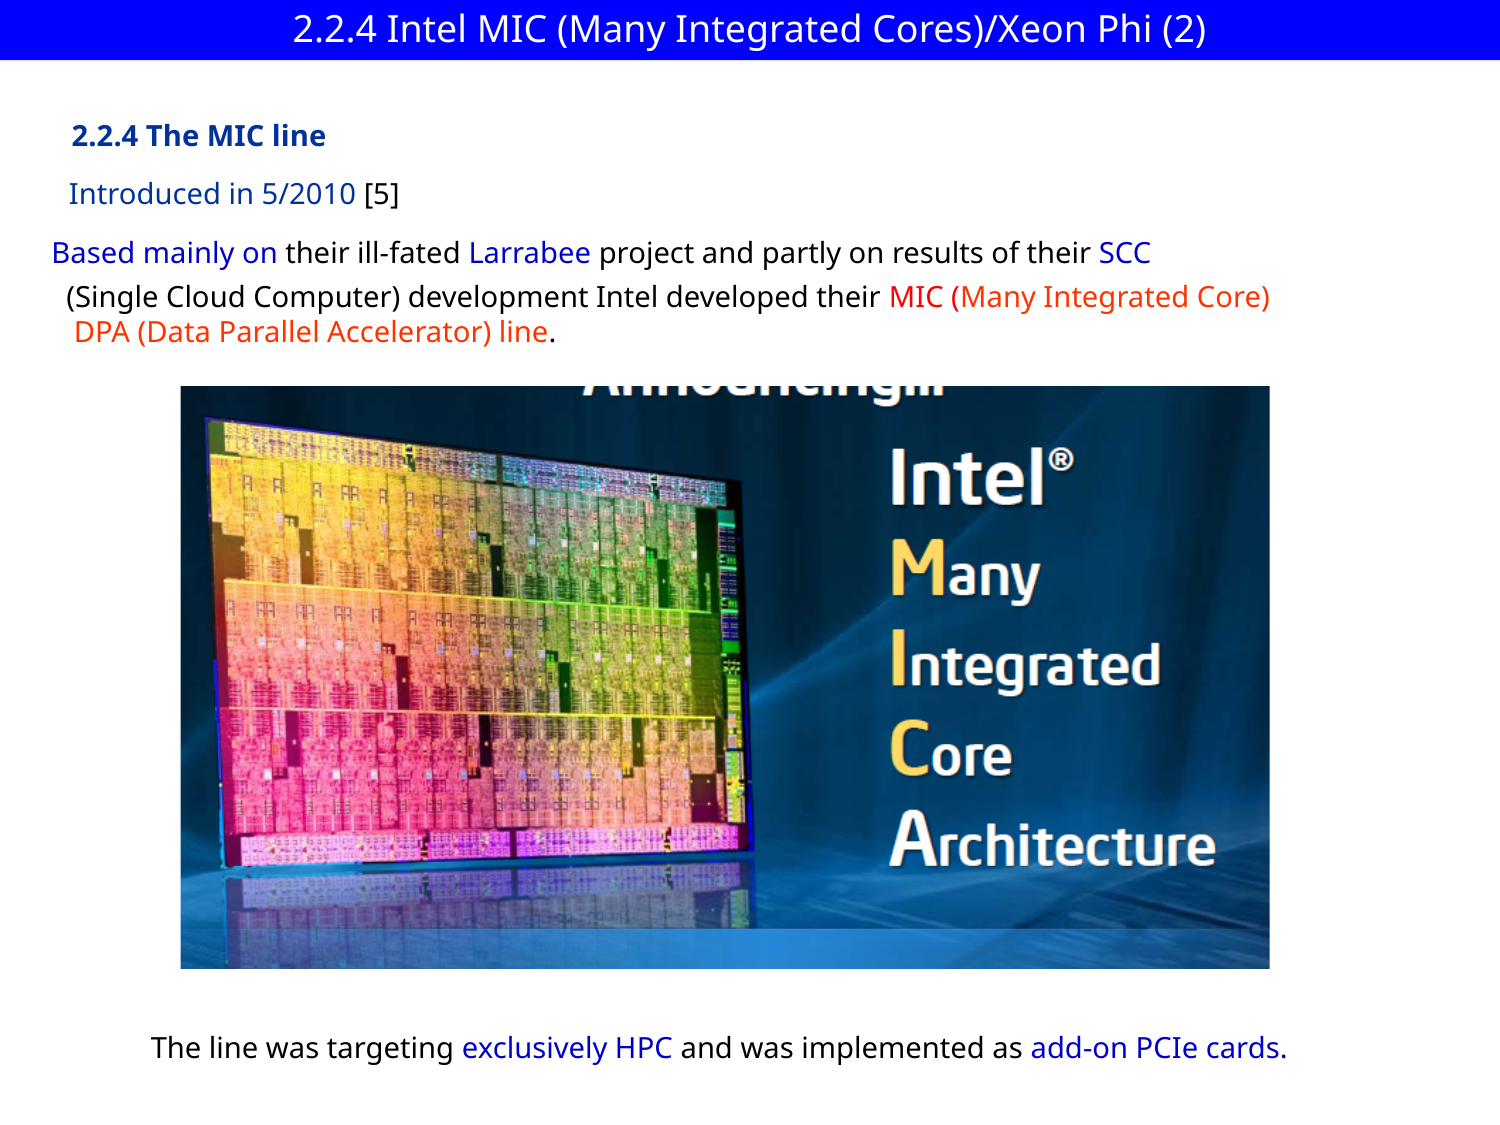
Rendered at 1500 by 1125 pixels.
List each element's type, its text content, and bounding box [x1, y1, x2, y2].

text_box The line was targeting exclusively HPC and was implemented as add-on PCIe cards. [136, 1021, 1303, 1072]
text_box Based mainly on their ill-fated Larrabee project and partly on results of their SCC (Single Cloud Computer) development Intel developed their MIC (Many Integrated Core) DPA (Data Parallel Accelerator) line. [36, 227, 1480, 356]
picture [180, 385, 1270, 969]
text_box Introduced in 5/2010 [5] [54, 167, 415, 218]
text_box 2.2.4 The MIC line [56, 109, 342, 160]
text_box 2.2.4 Intel MIC (Many Integrated Cores)/Xeon Phi (2) [0, 0, 1500, 61]
